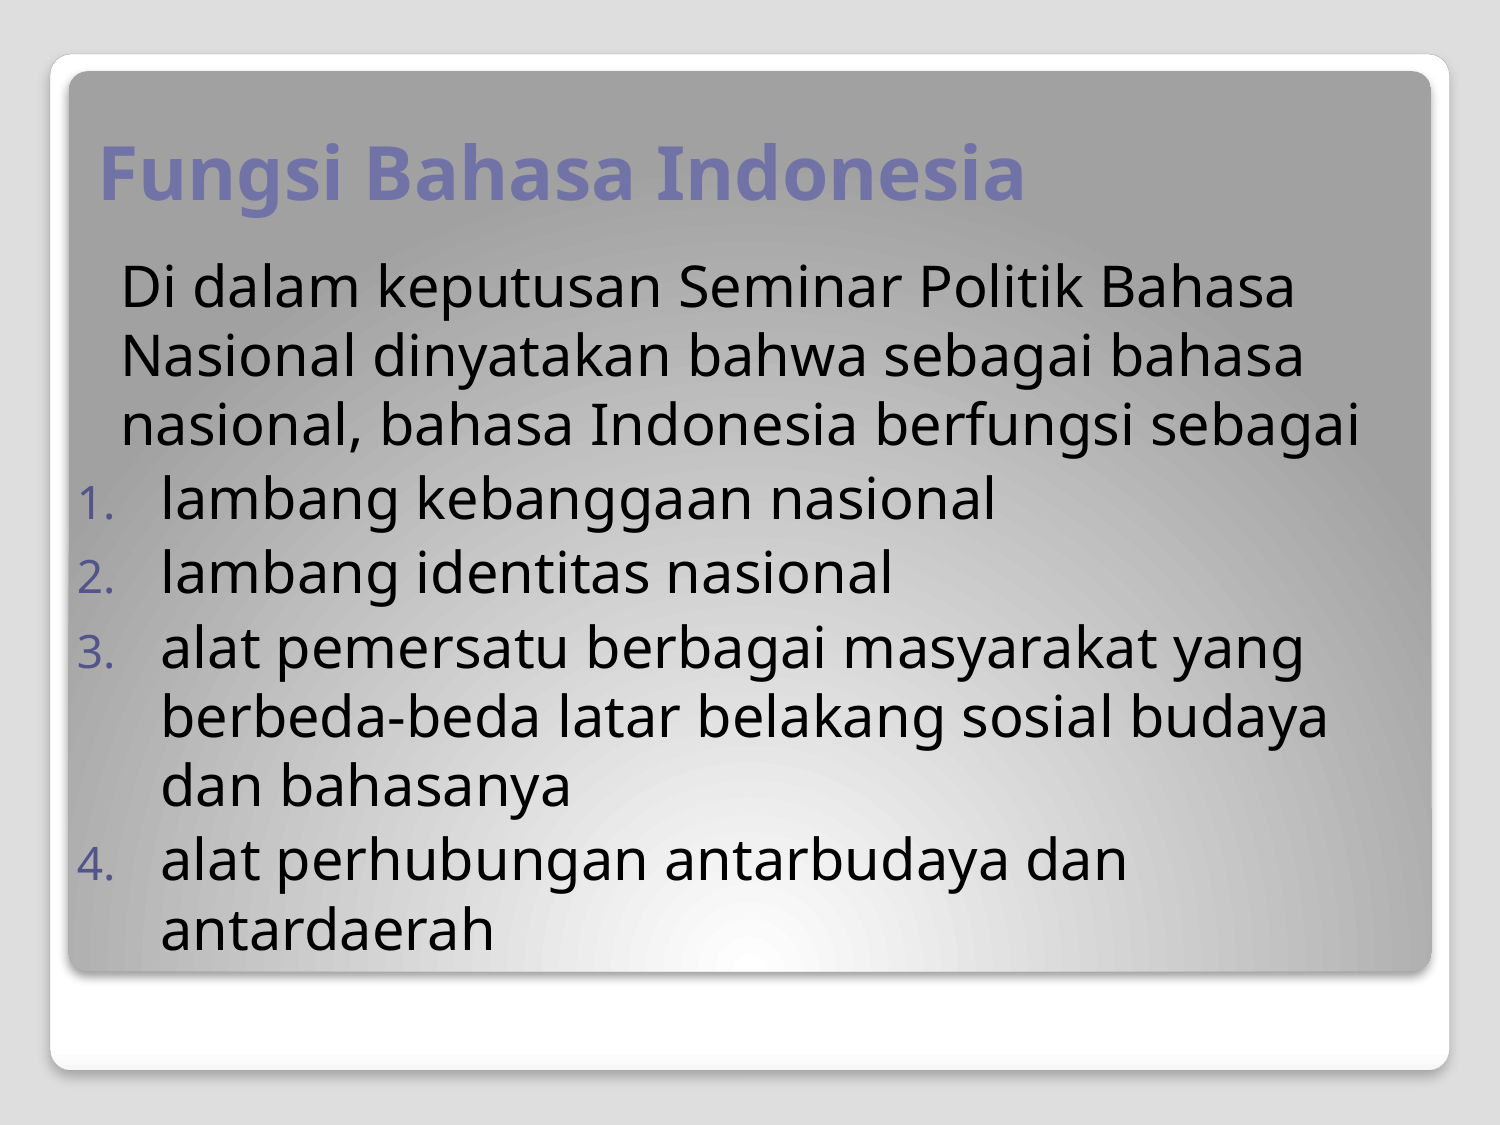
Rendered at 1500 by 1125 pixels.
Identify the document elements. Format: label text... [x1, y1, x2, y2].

list Di dalam keputusan Seminar Politik Bahasa Nasional dinyatakan bahwa sebagai bahasa nasional, bahasa Indonesia berfungsi sebagai lambang kebanggaan nasional lambang identitas nasional alat pemersatu berbagai masyarakat yang berbeda-beda latar belakang sosial budaya dan bahasanya alat perhubungan antarbudaya dan antardaerah [46, 234, 1425, 985]
title Fungsi Bahasa Indonesia [82, 93, 1425, 223]
